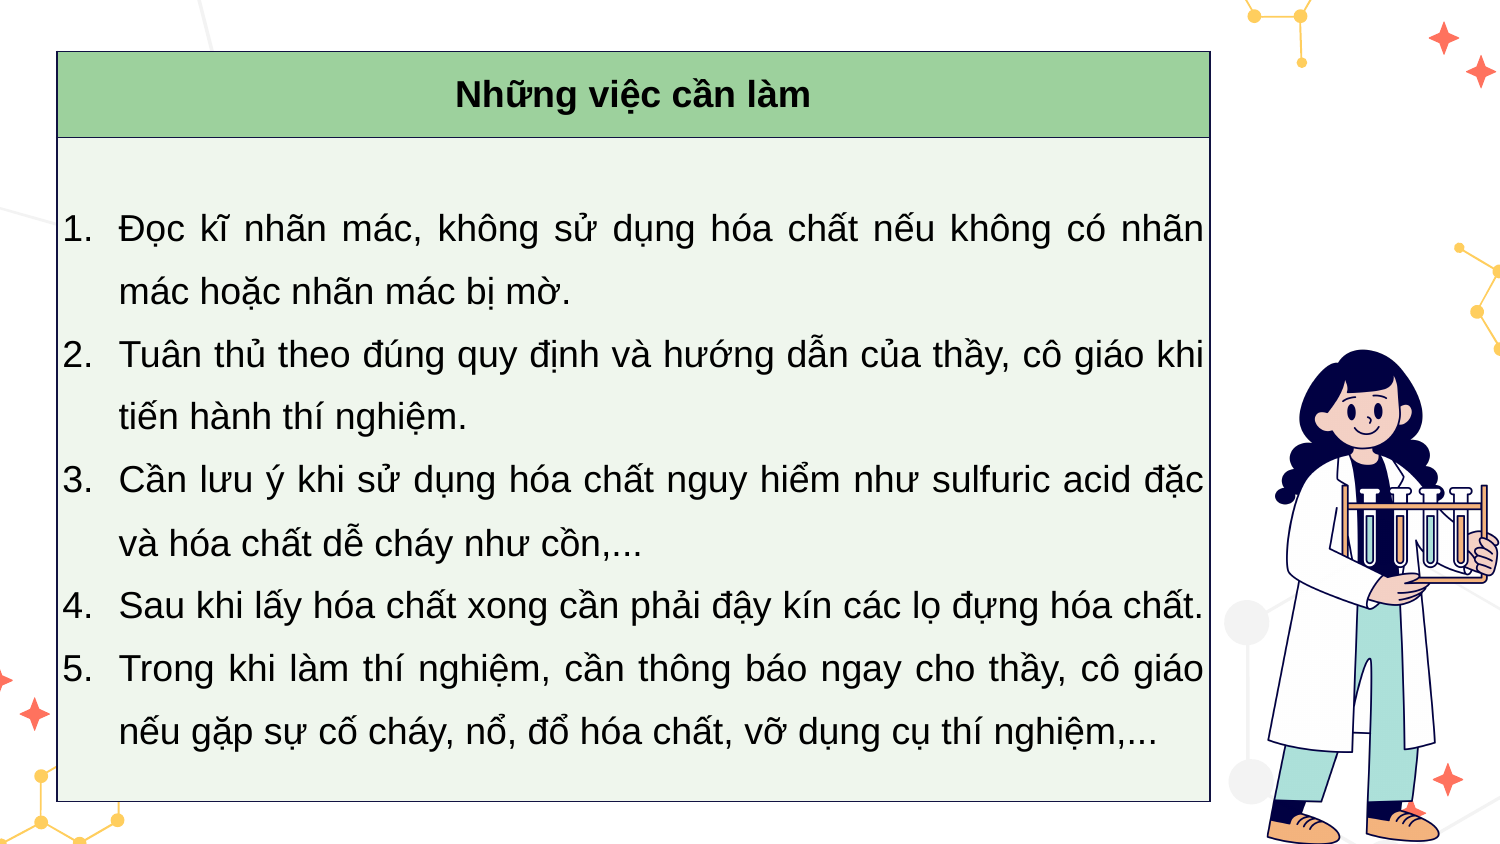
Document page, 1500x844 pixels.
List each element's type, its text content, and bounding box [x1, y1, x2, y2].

table_cell Đọc kĩ nhãn mác, không sử dụng hóa chất nếu không có nhãn mác hoặc nhãn mác bị mờ. Tuân thủ theo đúng quy định và hướng dẫn của thầy, cô giáo khi tiến hành thí nghiệm. Cần lưu ý khi sử dụng hóa chất nguy hiểm như sulfuric acid đặc và hóa chất dễ cháy như cồn,... Sau khi lấy hóa chất xong cần phải đậy kín các lọ đựng hóa chất. Trong khi làm thí nghiệm, cần thông báo ngay cho thầy, cô giáo nếu gặp sự cố cháy, nổ, đổ hóa chất, vỡ dụng cụ thí nghiệm,... [58, 138, 1209, 801]
text_box [1266, 349, 1500, 844]
table_header Những việc cần làm [58, 52, 1209, 137]
